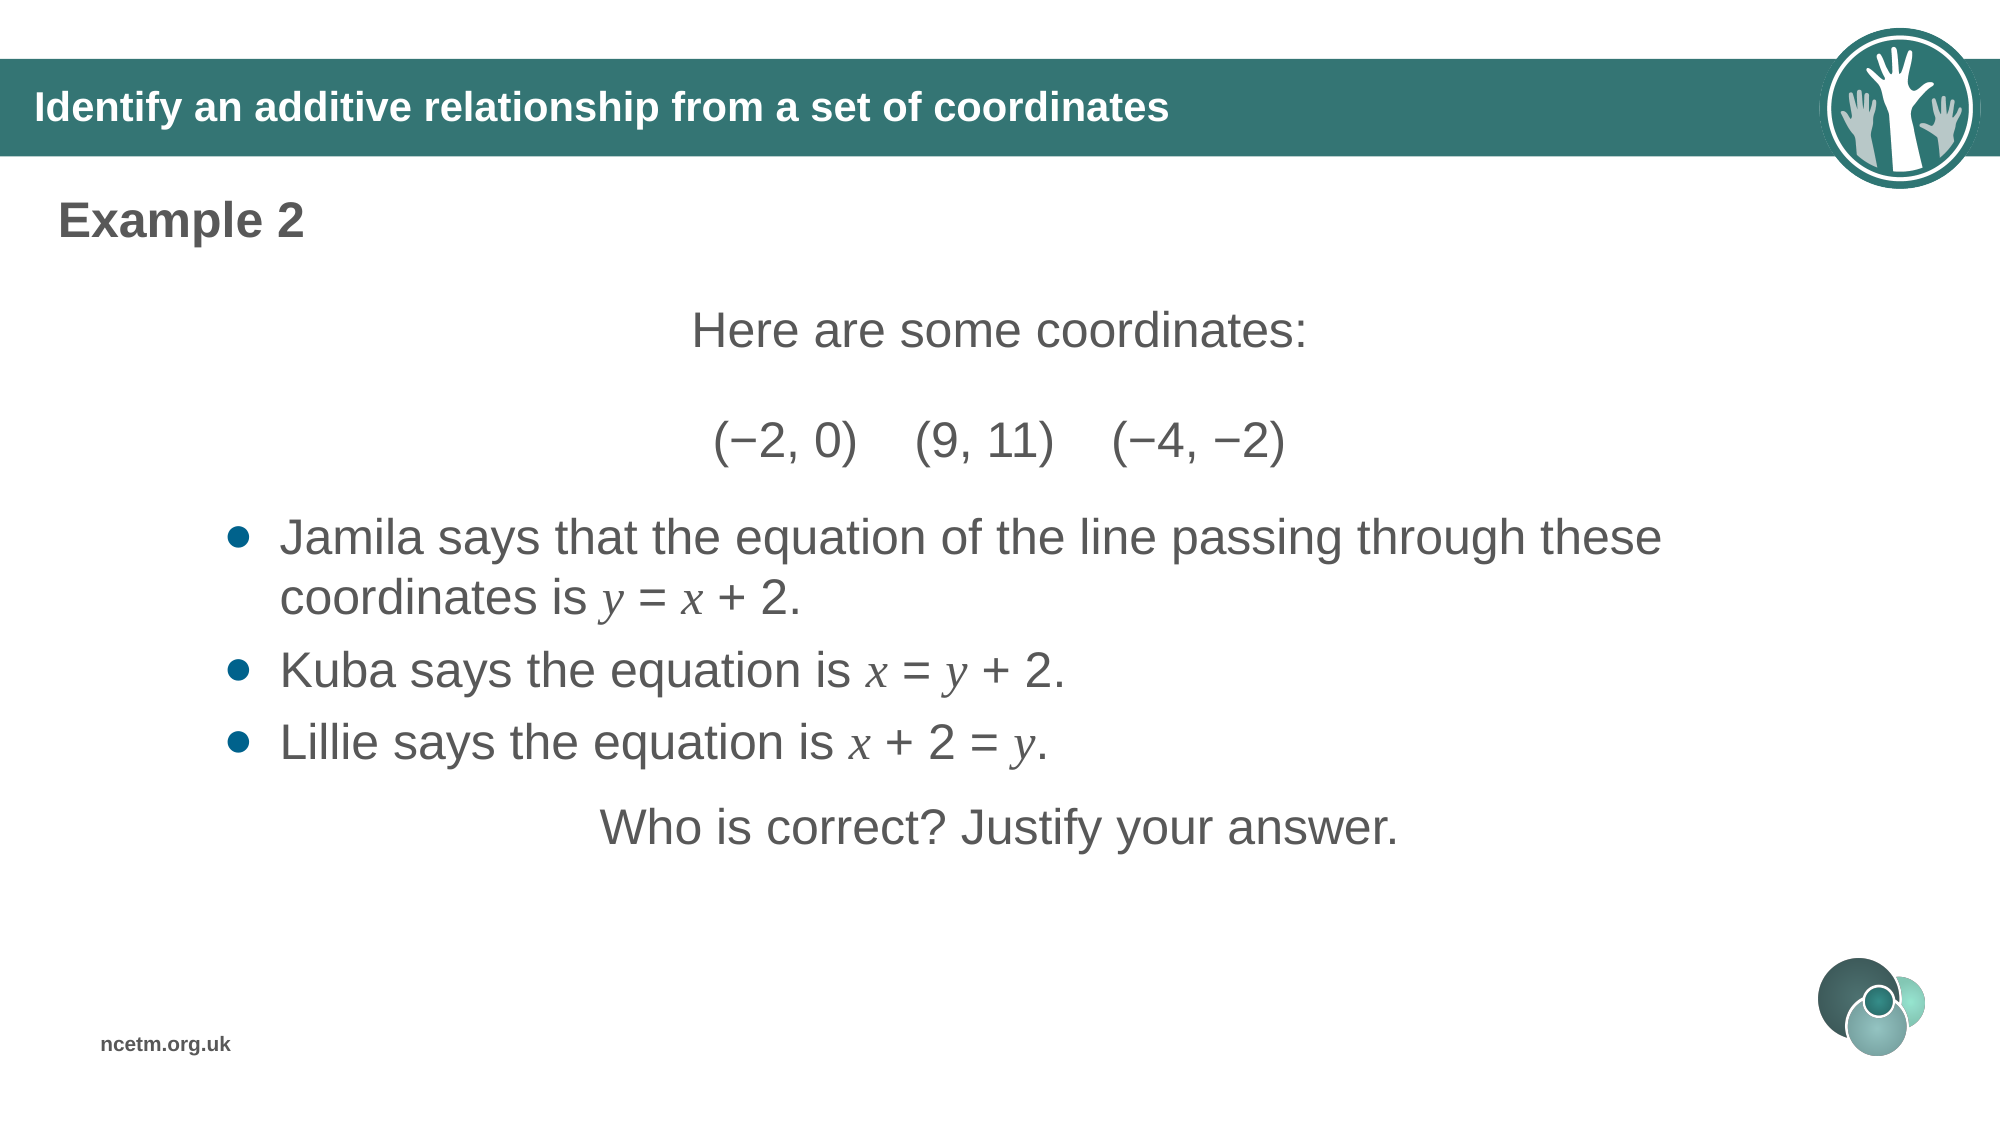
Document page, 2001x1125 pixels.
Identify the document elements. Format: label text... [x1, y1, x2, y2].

picture [1818, 958, 1925, 1056]
text_box Example 2 [43, 179, 1043, 255]
picture [1818, 26, 1982, 190]
title Identify an additive relationship from a set of coordinates [19, 72, 1757, 143]
text_box Here are some coordinates: (−2, 0) (9, 11) (−4, −2) Jamila says that the equation of the line passing through these coordinates is y = x + 2. Kuba says the equation is x = y + 2. Lillie says the equation is x + 2 = y. Who is correct? Justify your answer. [208, 289, 1792, 862]
